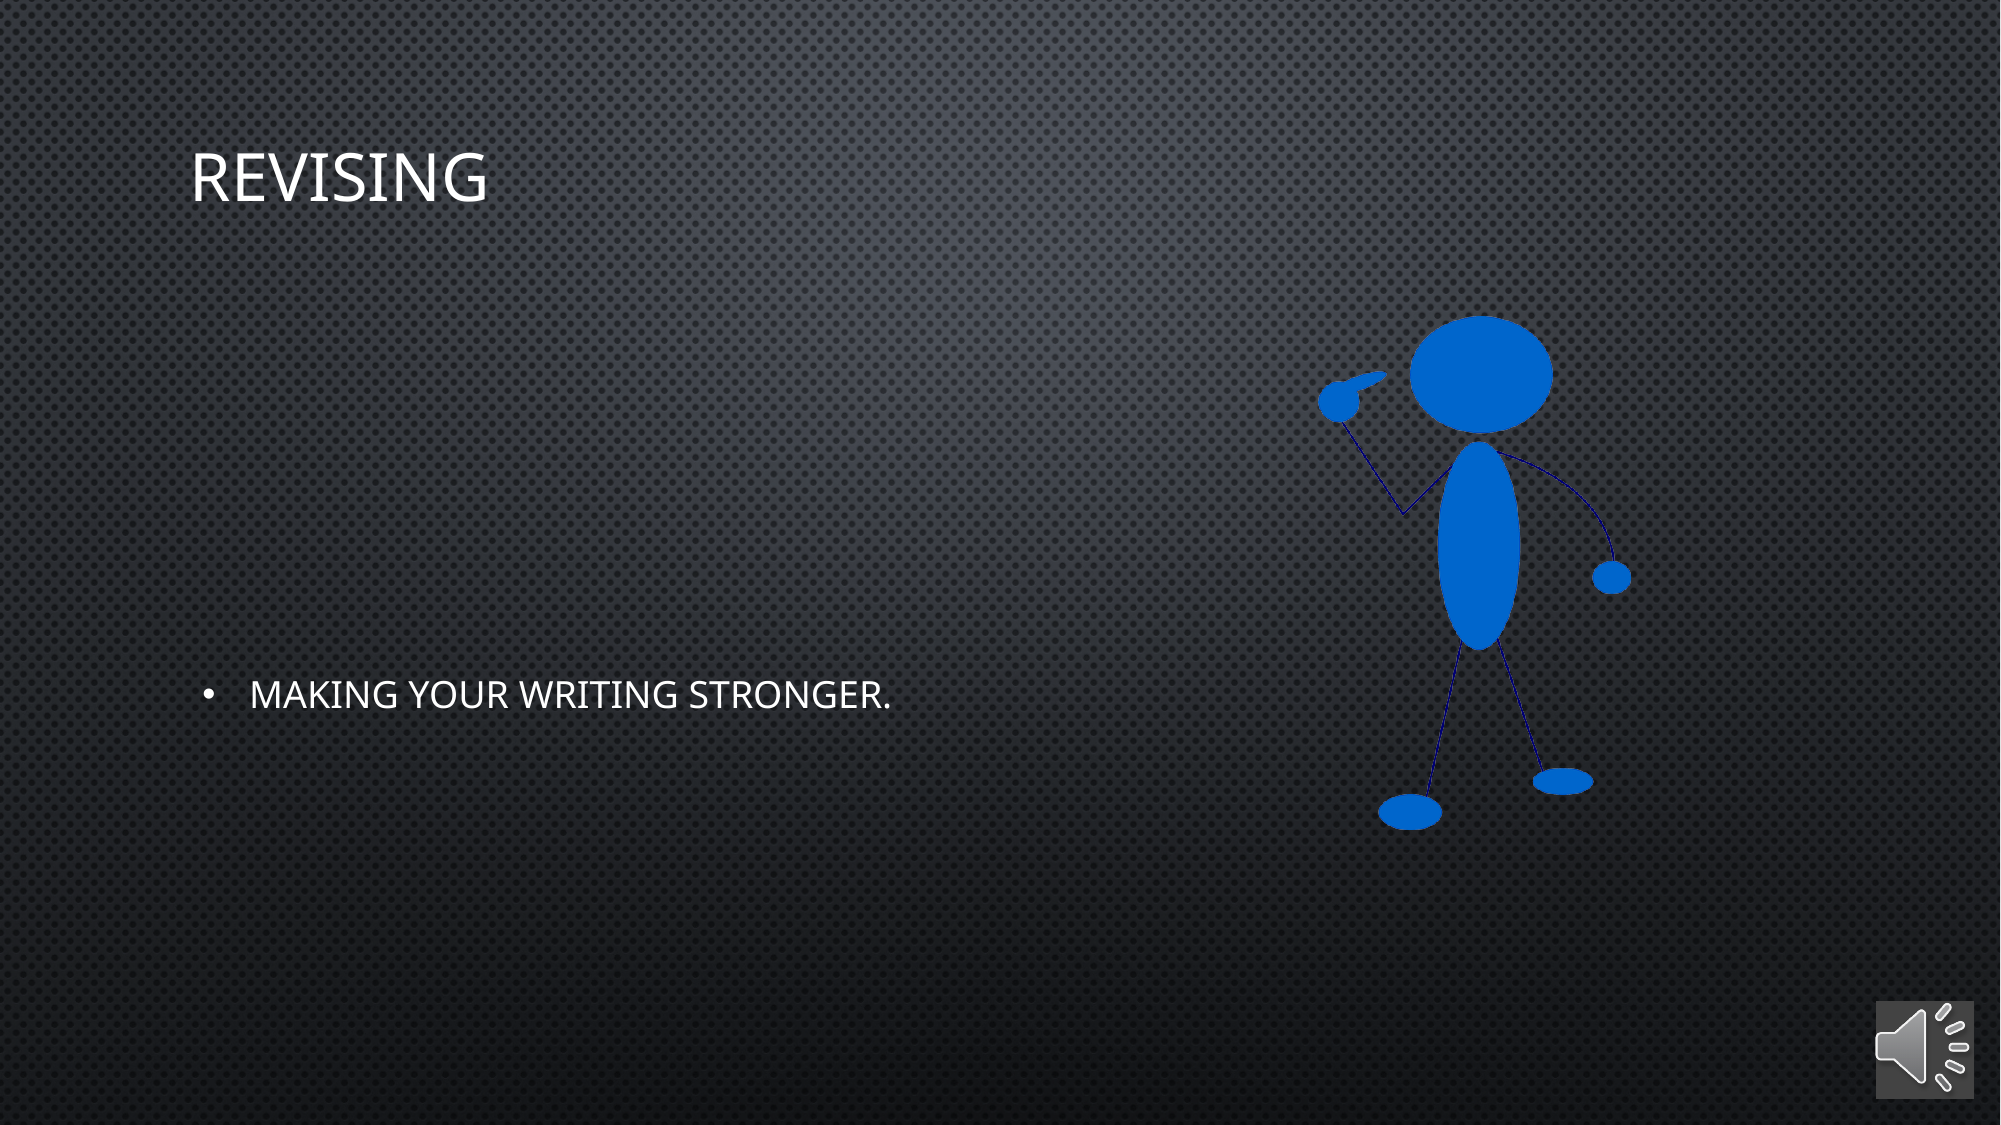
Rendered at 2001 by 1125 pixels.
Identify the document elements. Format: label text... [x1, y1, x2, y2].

list Making your writing stronger. [187, 437, 988, 950]
picture [1874, 999, 1976, 1101]
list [1318, 316, 1632, 830]
title Revising [174, 18, 1800, 332]
